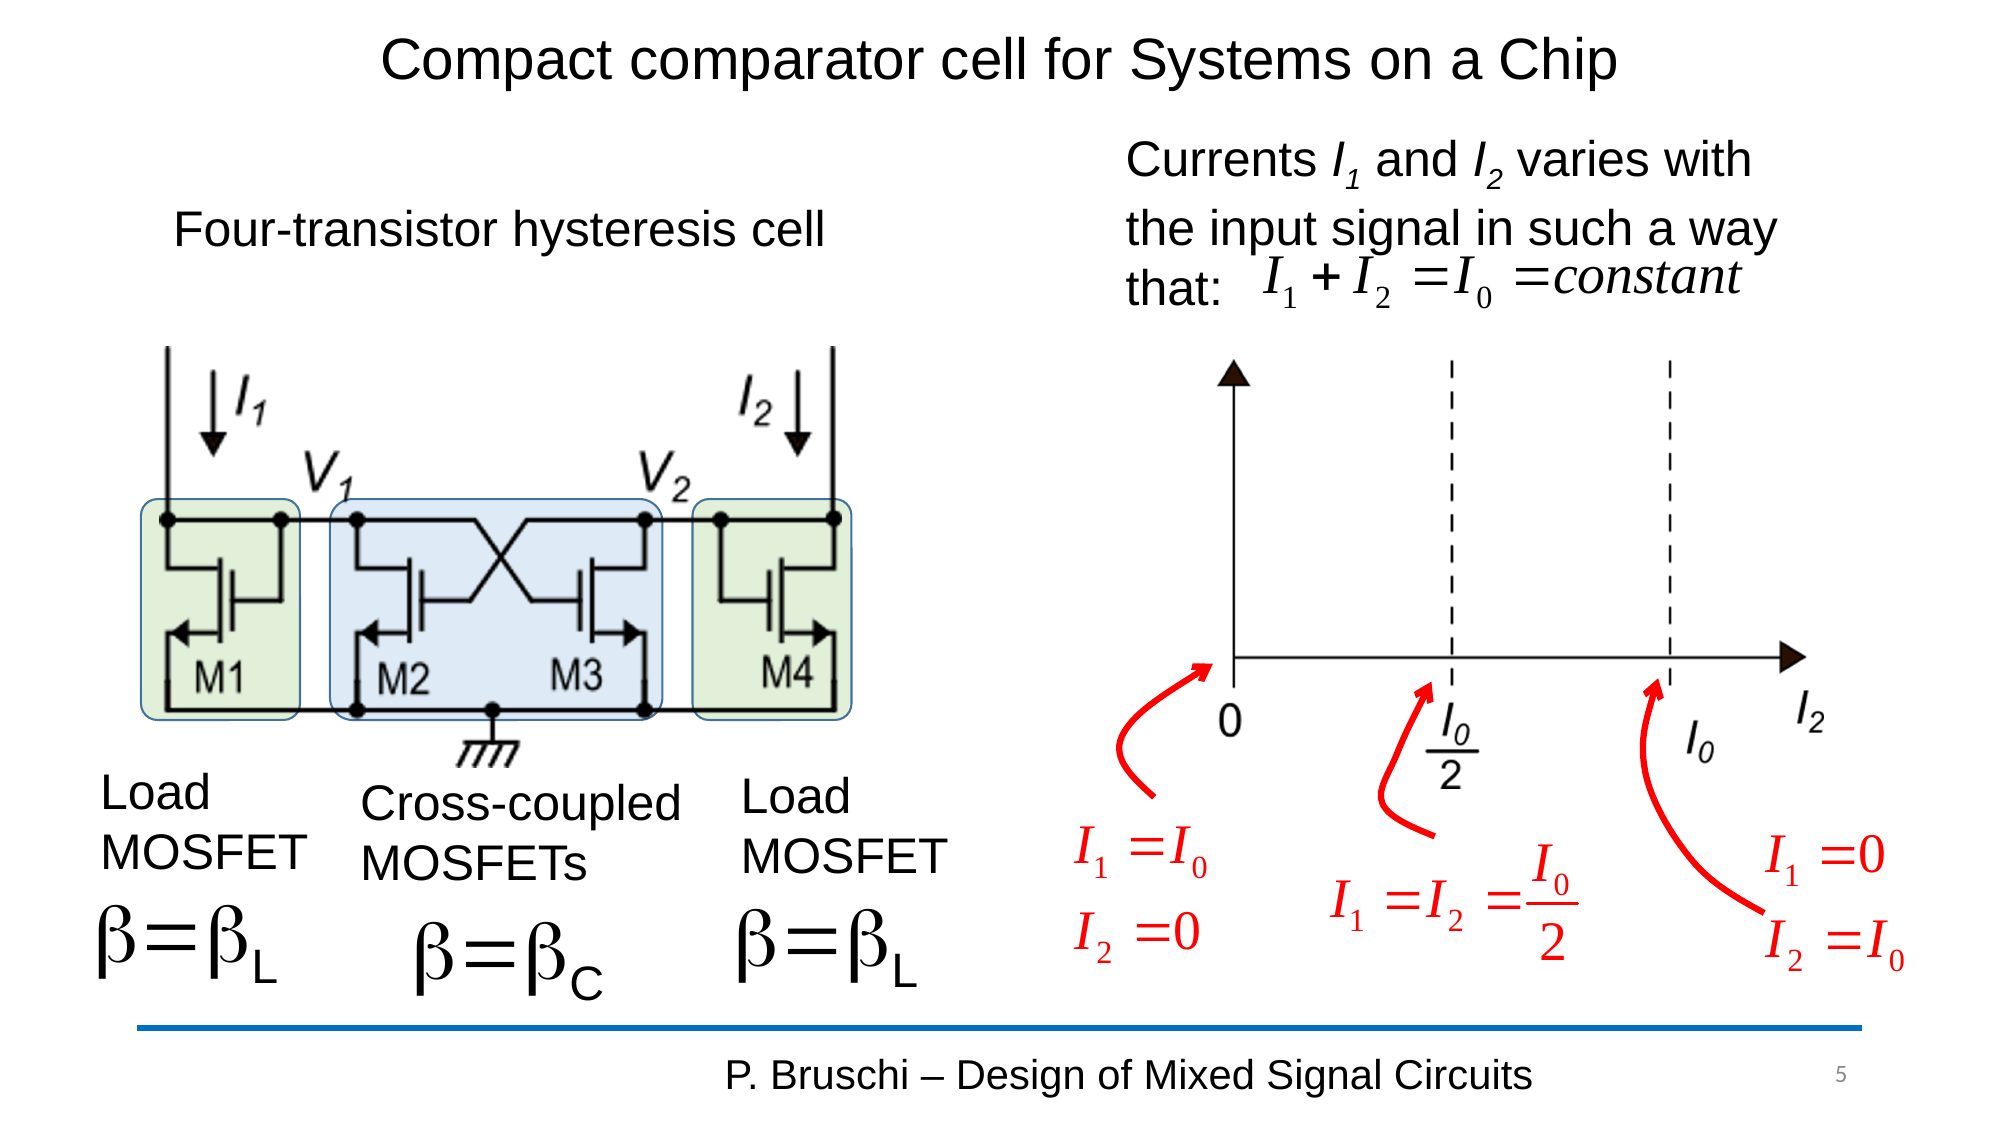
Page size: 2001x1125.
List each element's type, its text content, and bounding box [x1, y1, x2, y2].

text_box Currents I1 and I2 varies with the input signal in such a way that: [1110, 119, 1824, 323]
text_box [1253, 237, 1756, 322]
text_box Load MOSFET [85, 752, 360, 888]
text_box [1118, 663, 1213, 799]
text_box [1380, 789, 1435, 828]
text_box [1648, 789, 1755, 910]
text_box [1064, 808, 1218, 977]
title Compact comparator cell for Systems on a Chip [137, 6, 1863, 116]
slide_number 5 [1718, 1042, 1863, 1103]
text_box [1755, 816, 1914, 985]
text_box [1320, 828, 1590, 974]
text_box [139, 498, 159, 722]
text_box b=bL [718, 875, 933, 1004]
footer P. Bruschi – Design of Mixed Signal Circuits [662, 1042, 1596, 1103]
text_box [842, 499, 853, 720]
text_box Four-transistor hysteresis cell [158, 189, 845, 264]
text_box Load MOSFET [725, 755, 1000, 891]
picture [1217, 359, 1824, 789]
text_box b=bL [78, 871, 293, 1001]
text_box Cross-coupled MOSFETs [345, 768, 708, 898]
text_box b=bC [396, 888, 619, 1018]
picture [159, 346, 842, 768]
